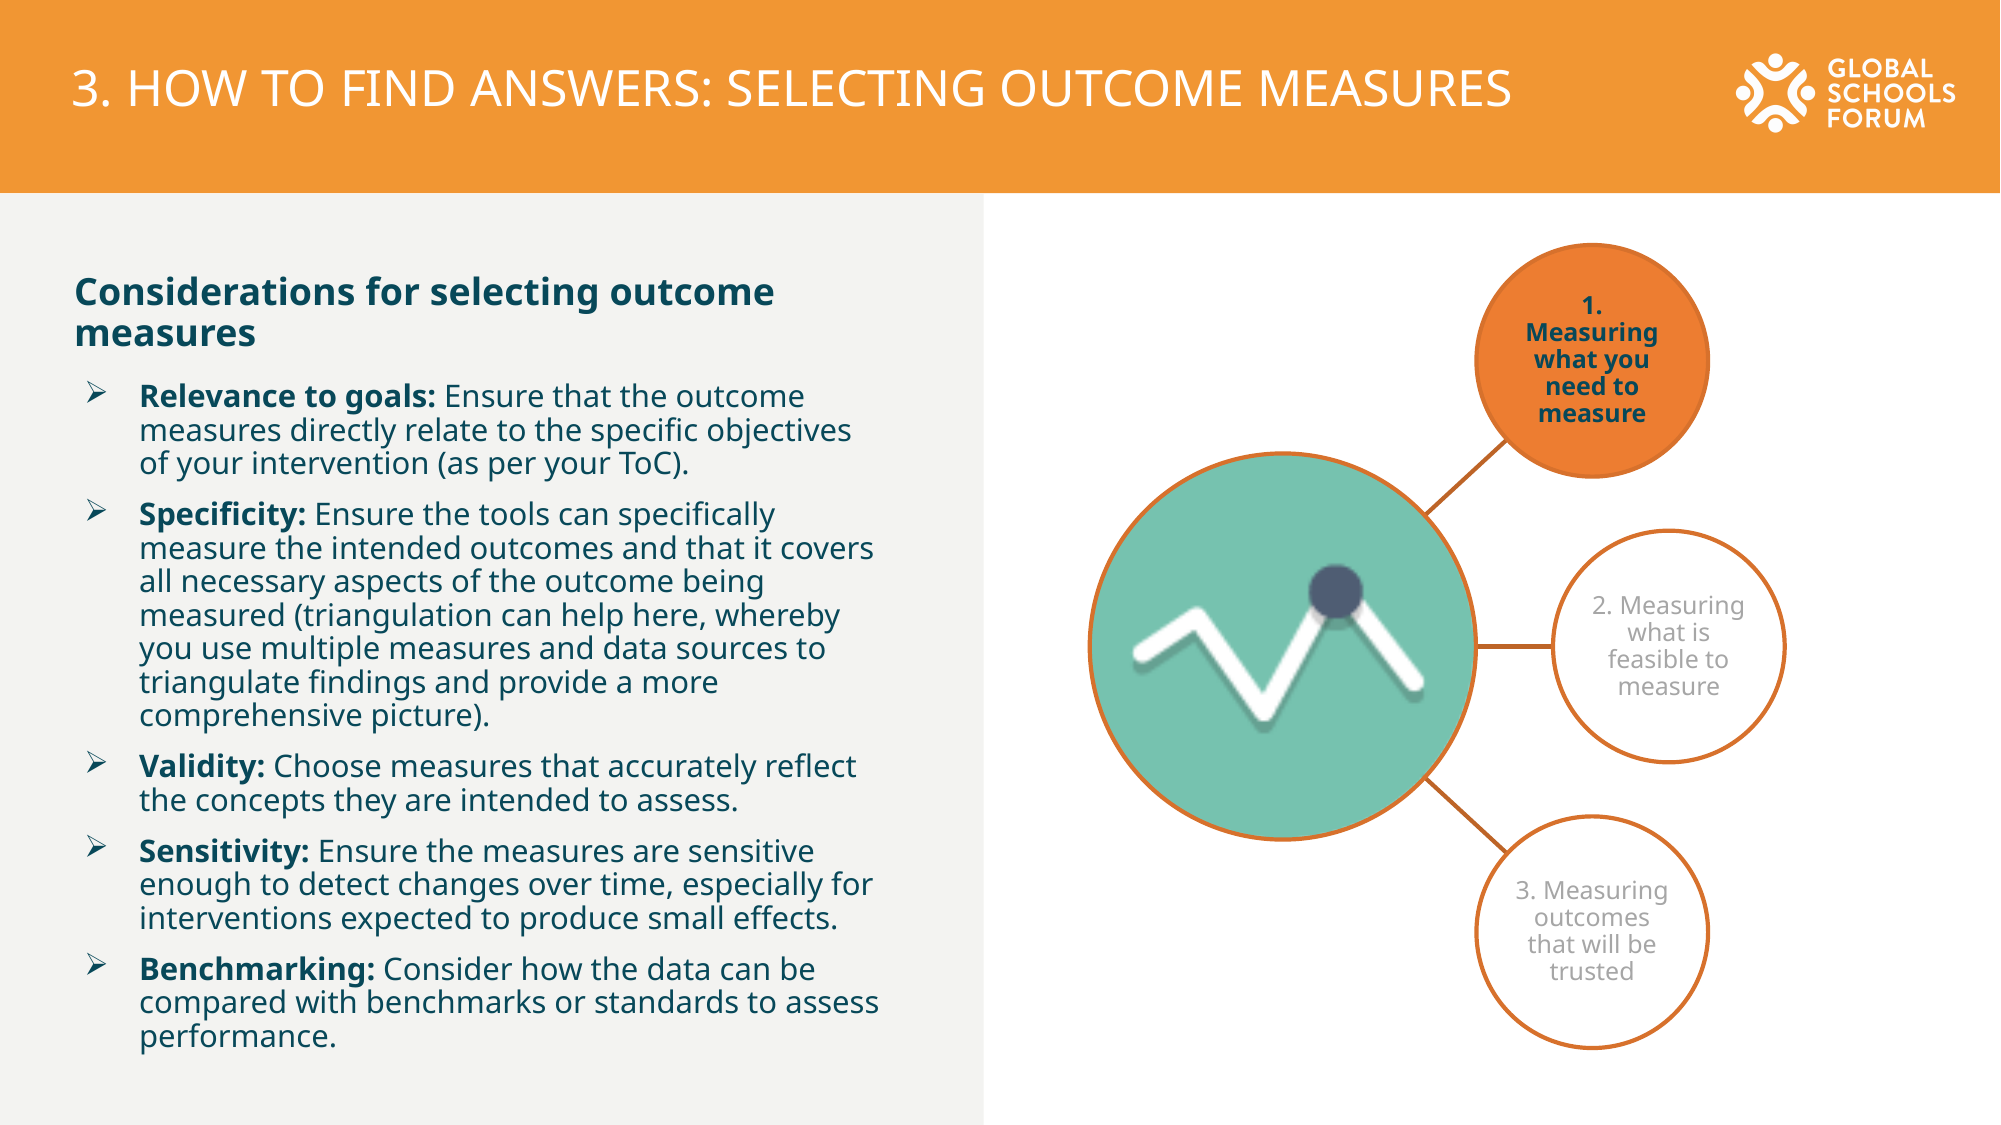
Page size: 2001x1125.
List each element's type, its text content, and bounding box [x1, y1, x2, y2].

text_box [1029, 244, 2000, 1049]
list Relevance to goals: Ensure that the outcome measures directly relate to the specific objectives of your intervention (as per your ToC). Specificity: Ensure the tools can specifically measure the intended outcomes and that it covers all necessary aspects of the outcome being measured (triangulation can help here, whereby you use multiple measures and data sources to triangulate findings and provide a more comprehensive picture). Validity: Choose measures that accurately reflect the concepts they are intended to assess. Sensitivity: Ensure the measures are sensitive enough to detect changes over time, especially for interventions expected to produce small effects. Benchmarking: Consider how the data can be compared with benchmarks or standards to assess performance. [76, 373, 892, 1075]
title 3. HOW TO FIND ANSWERS: SELECTING OUTCOME MEASURES [63, 49, 1713, 132]
list Considerations for selecting outcome measures [66, 265, 971, 375]
picture [1735, 51, 1956, 135]
